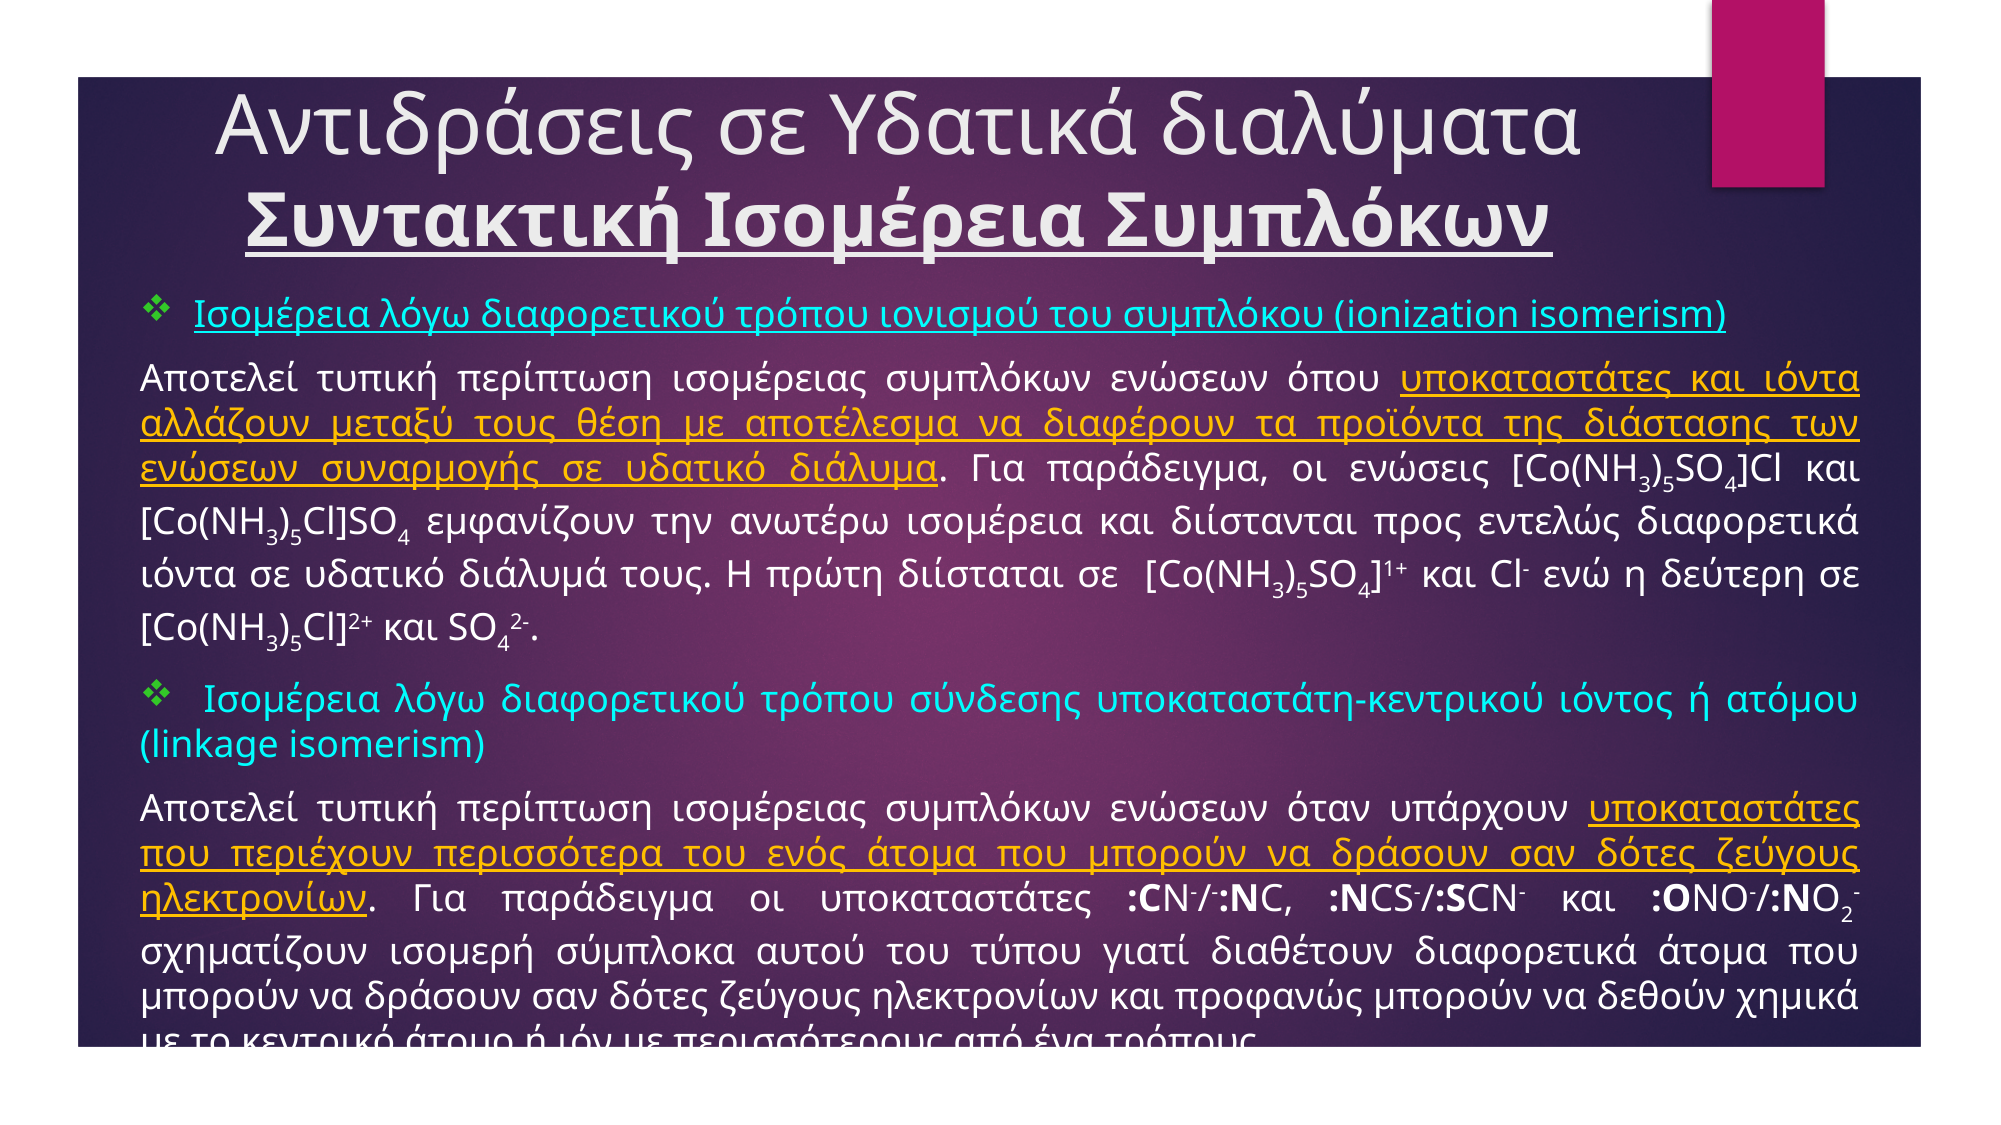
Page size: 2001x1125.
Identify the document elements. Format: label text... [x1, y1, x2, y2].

title Αντιδράσεις σε Υδατικά διαλύματα Συντακτική Ισομέρεια Συμπλόκων [84, 77, 1714, 269]
text_box Ισομέρεια λόγω διαφορετικού τρόπου ιονισμού του συμπλόκου (ionization isomerism) Αποτελεί τυπική περίπτωση ισομέρειας συμπλόκων ενώσεων όπου υποκαταστάτες και ιόντα αλλάζουν μεταξύ τους θέση με αποτέλεσμα να διαφέρουν τα προϊόντα της διάστασης των ενώσεων συναρμογής σε υδατικό διάλυμα. Για παράδειγμα, οι ενώσεις [Co(NH3)5SO4]Cl και [Co(NH3)5Cl]SO4 εμφανίζουν την ανωτέρω ισομέρεια και διίστανται προς εντελώς διαφορετικά ιόντα σε υδατικό διάλυμά τους. Η πρώτη διίσταται σε [Co(NH3)5SO4]1+ και Cl- ενώ η δεύτερη σε [Co(NH3)5Cl]2+ και SO42-. Ισομέρεια λόγω διαφορετικού τρόπου σύνδεσης υποκαταστάτη-κεντρικού ιόντος ή ατόμου (linkage isomerism) Αποτελεί τυπική περίπτωση ισομέρειας συμπλόκων ενώσεων όταν υπάρχουν υποκαταστάτες που περιέχουν περισσότερα του ενός άτομα που μπορούν να δράσουν σαν δότες ζεύγους ηλεκτρονίων. Για παράδειγμα οι υποκαταστάτες :CΝ-/-:NC, :NCS-/:SCN- και :ONO-/:NO2- σχηματίζουν ισομερή σύμπλοκα αυτού του τύπου γιατί διαθέτουν διαφορετικά άτομα που μπορούν να δράσουν σαν δότες ζεύγους ηλεκτρονίων και προφανώς μπορούν να δεθούν χημικά με το κεντρικό άτομο ή ιόν με περισσότερους από ένα τρόπους [125, 282, 1875, 1069]
